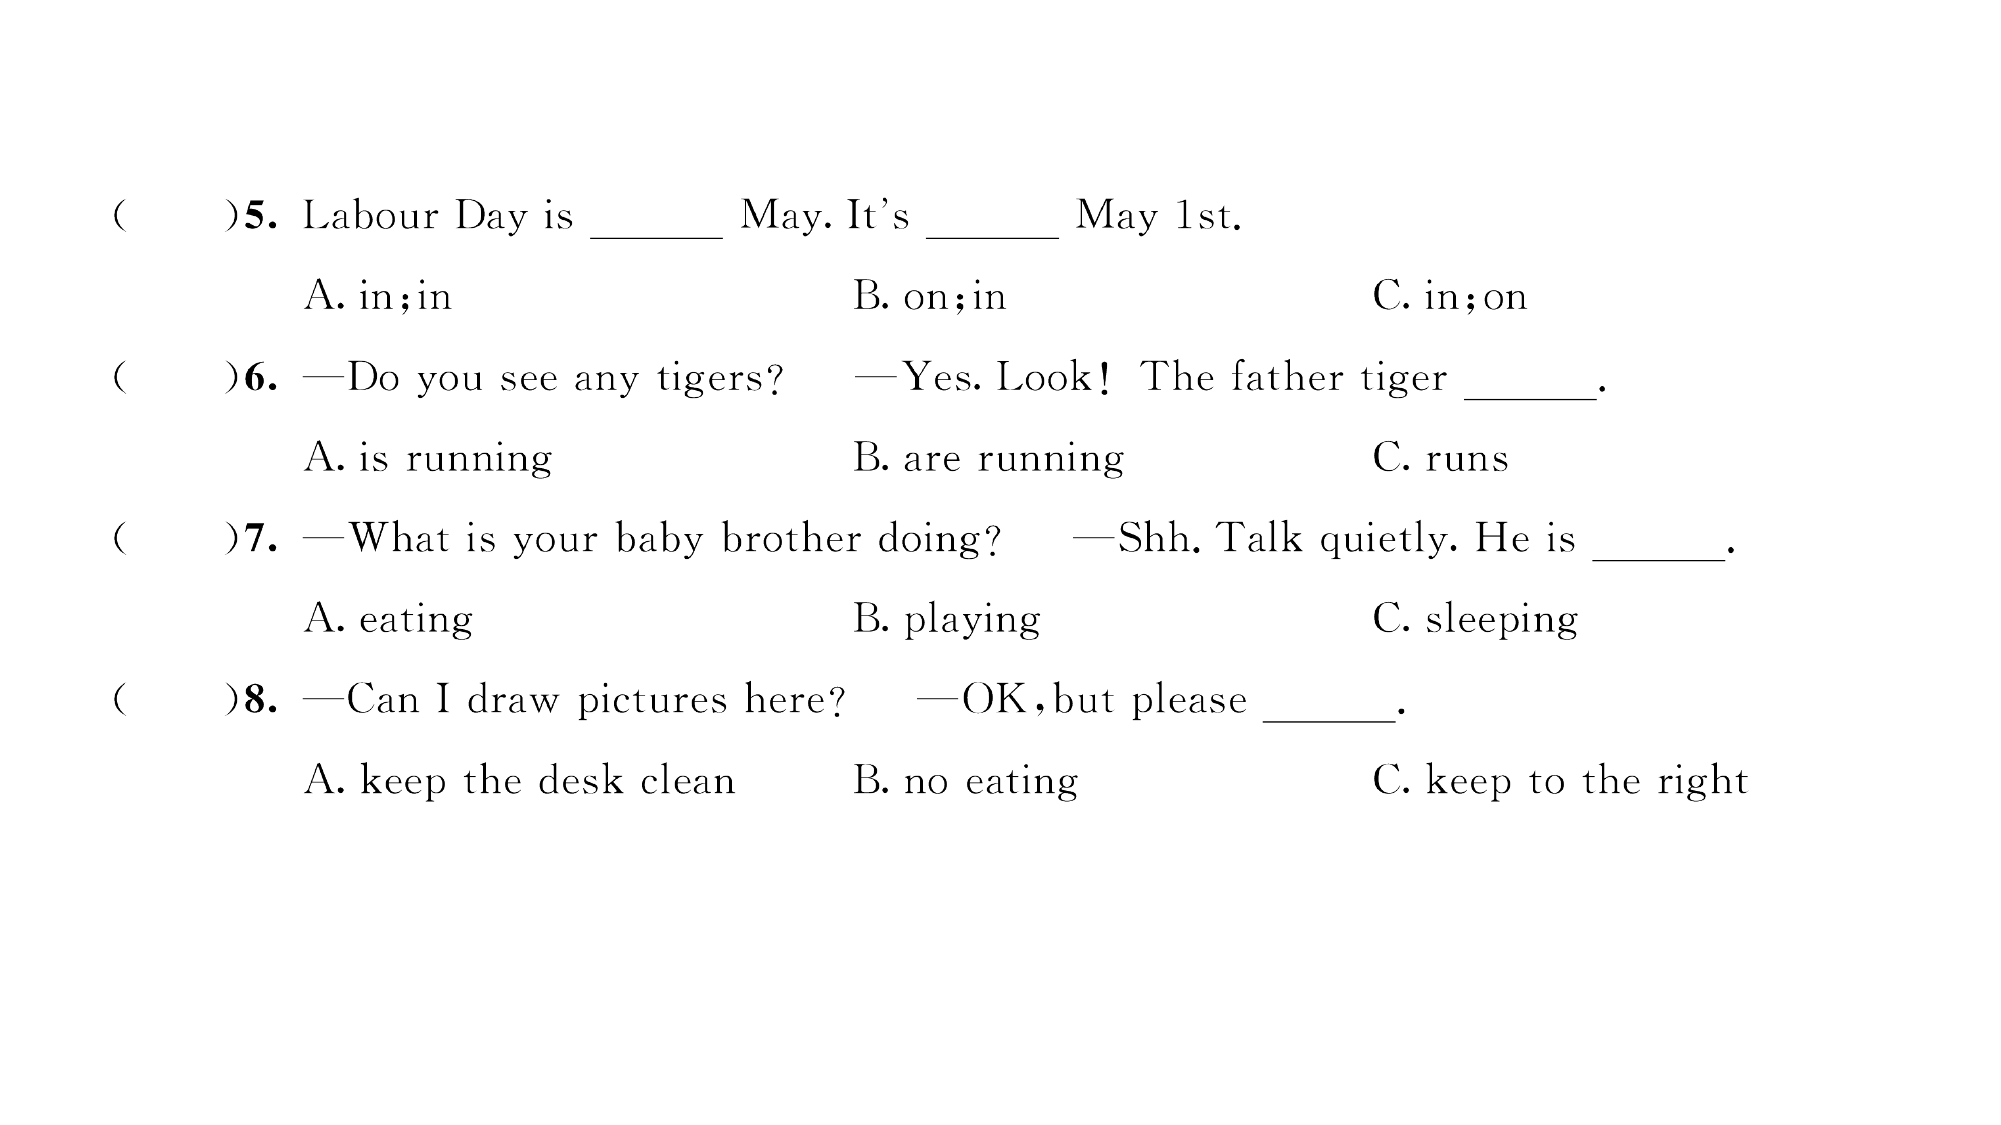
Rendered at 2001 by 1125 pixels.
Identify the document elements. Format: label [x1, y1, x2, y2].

picture [110, 170, 2000, 818]
